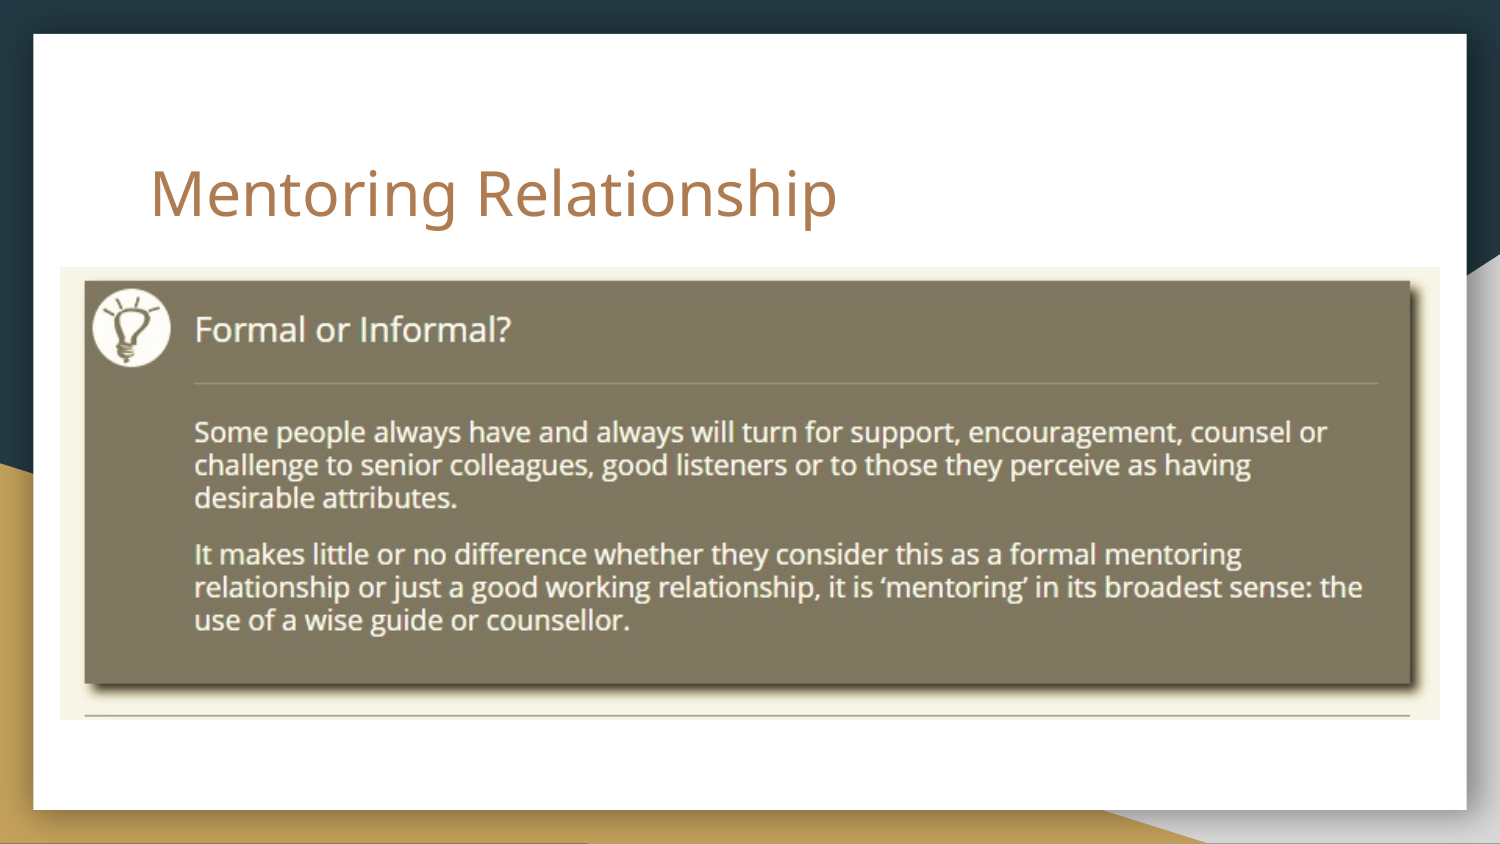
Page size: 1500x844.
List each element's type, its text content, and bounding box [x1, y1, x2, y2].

picture [59, 267, 1441, 720]
title Mentoring Relationship [134, 138, 1366, 266]
